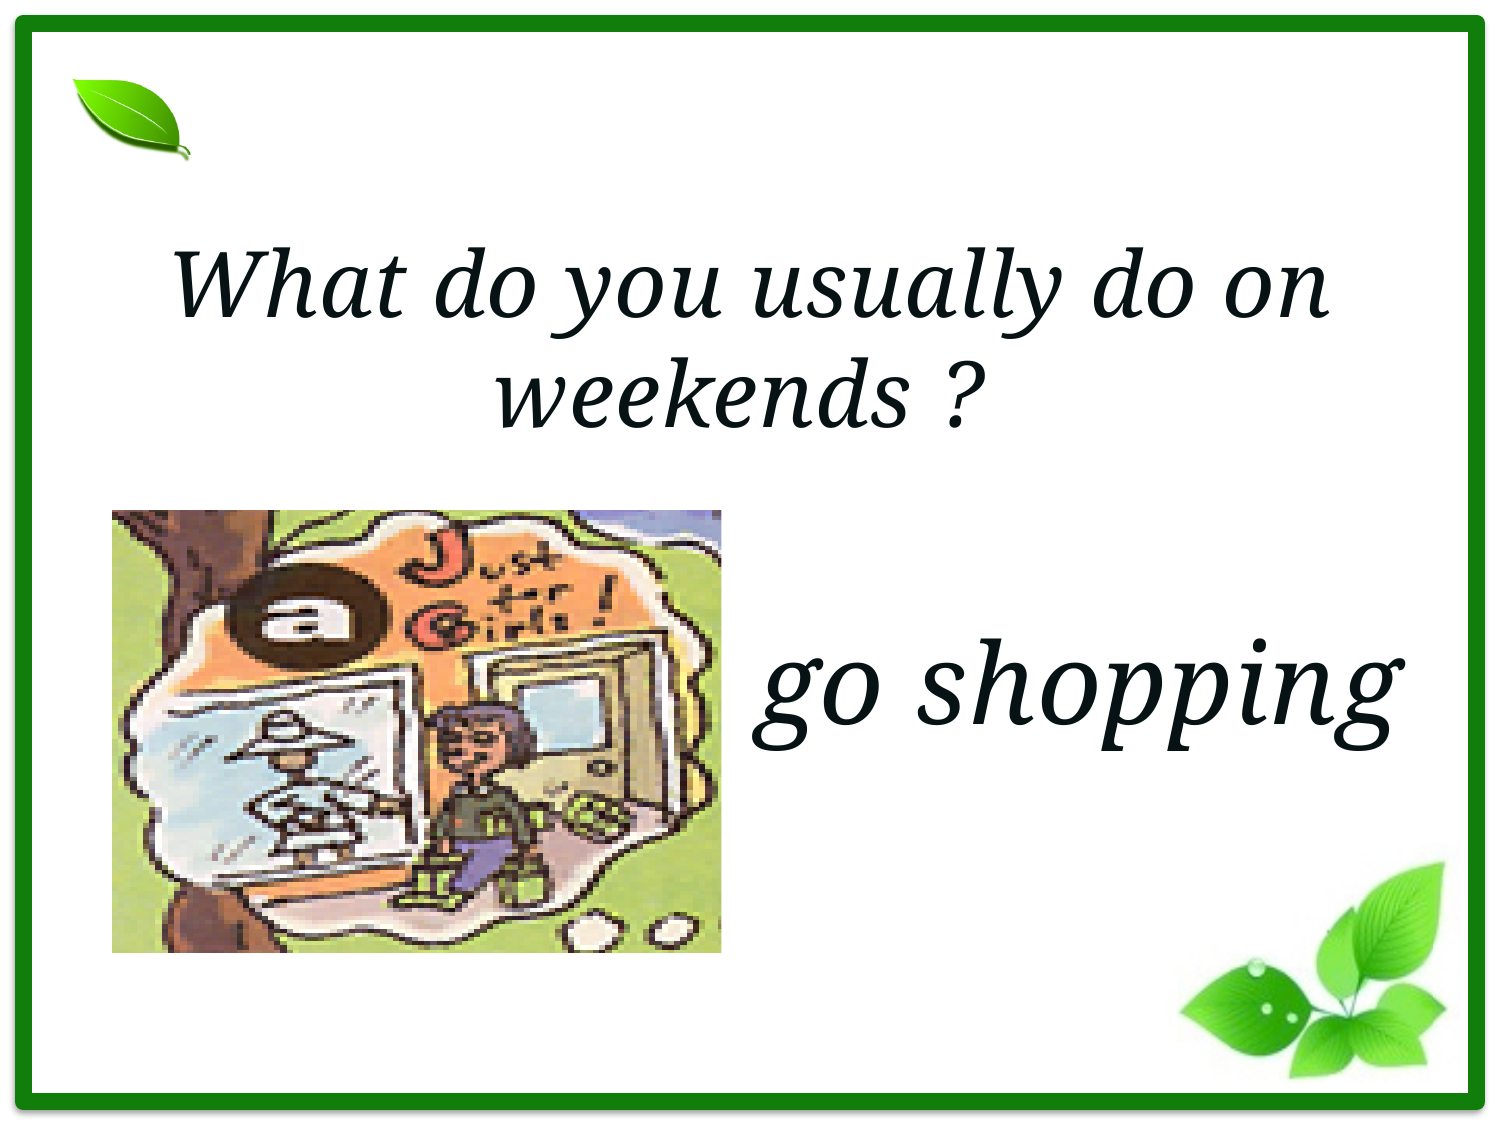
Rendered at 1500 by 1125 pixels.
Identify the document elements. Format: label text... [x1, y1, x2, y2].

picture [70, 70, 195, 164]
text_box What do you usually do on weekends ? [123, 218, 1378, 454]
picture [111, 510, 722, 953]
picture [1166, 843, 1460, 1084]
text_box go shopping [727, 604, 1460, 755]
